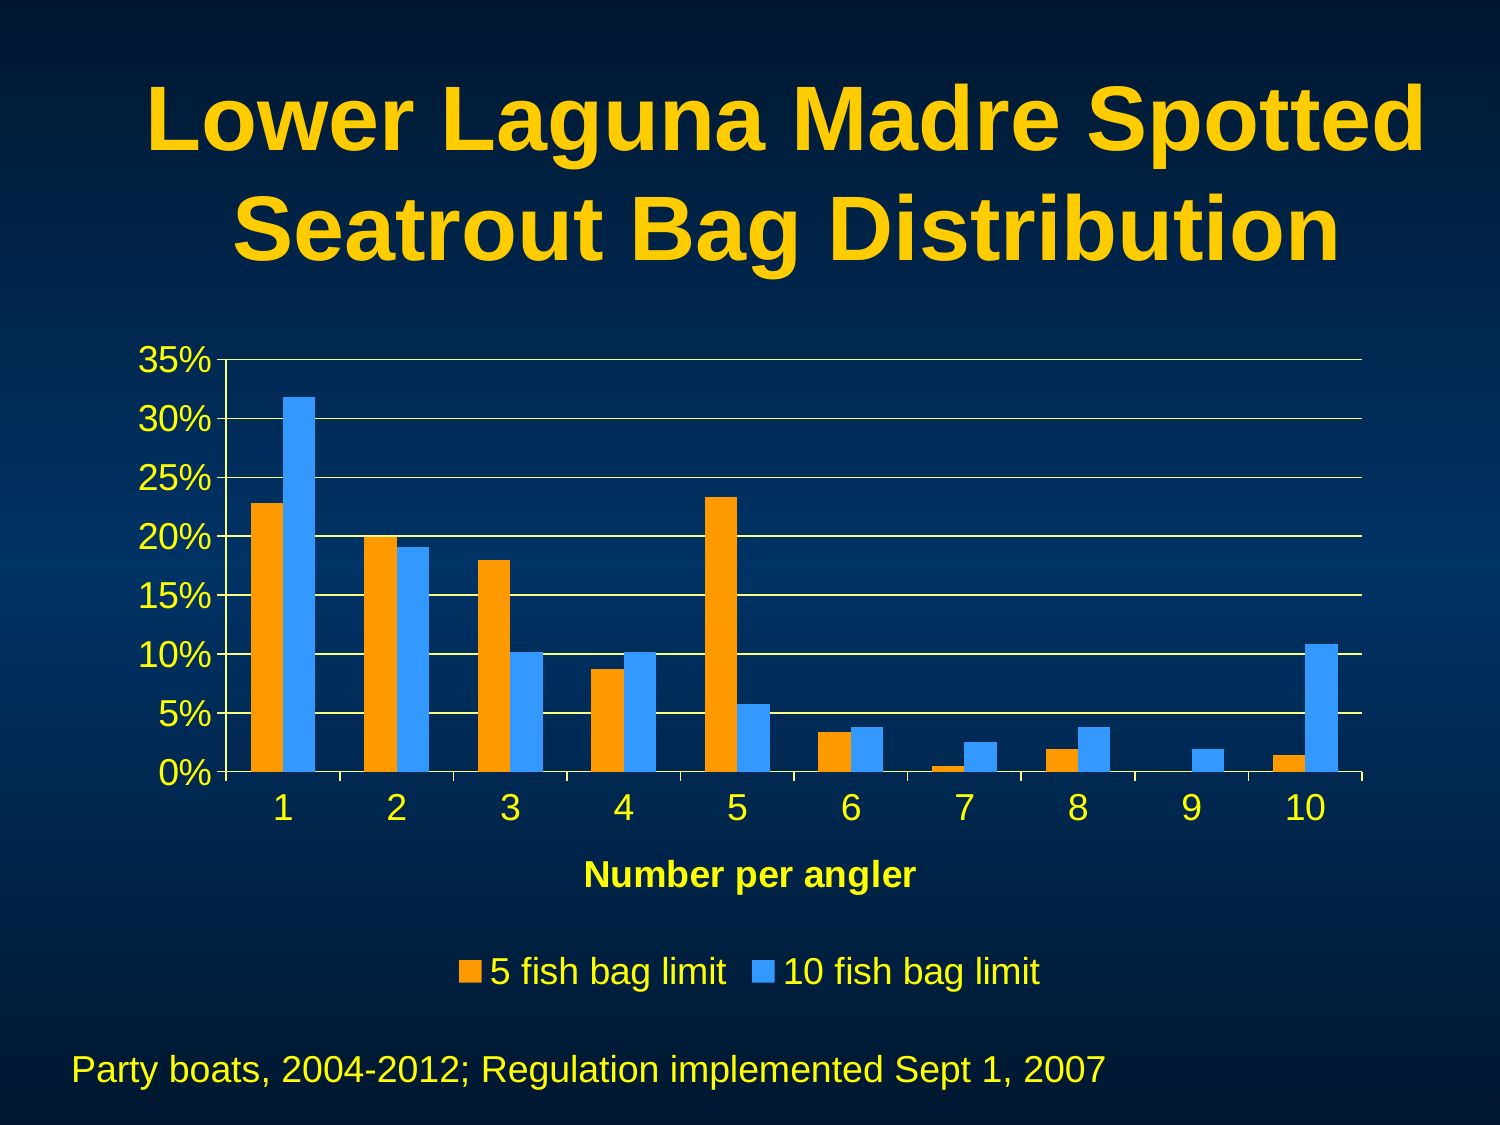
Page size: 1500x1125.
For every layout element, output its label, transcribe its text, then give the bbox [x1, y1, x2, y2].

chart [112, 324, 1388, 1001]
text_box Party boats, 2004-2012; Regulation implemented Sept 1, 2007 [56, 1037, 1122, 1098]
title Lower Laguna Madre Spotted Seatrout Bag Distribution [112, 74, 1463, 263]
